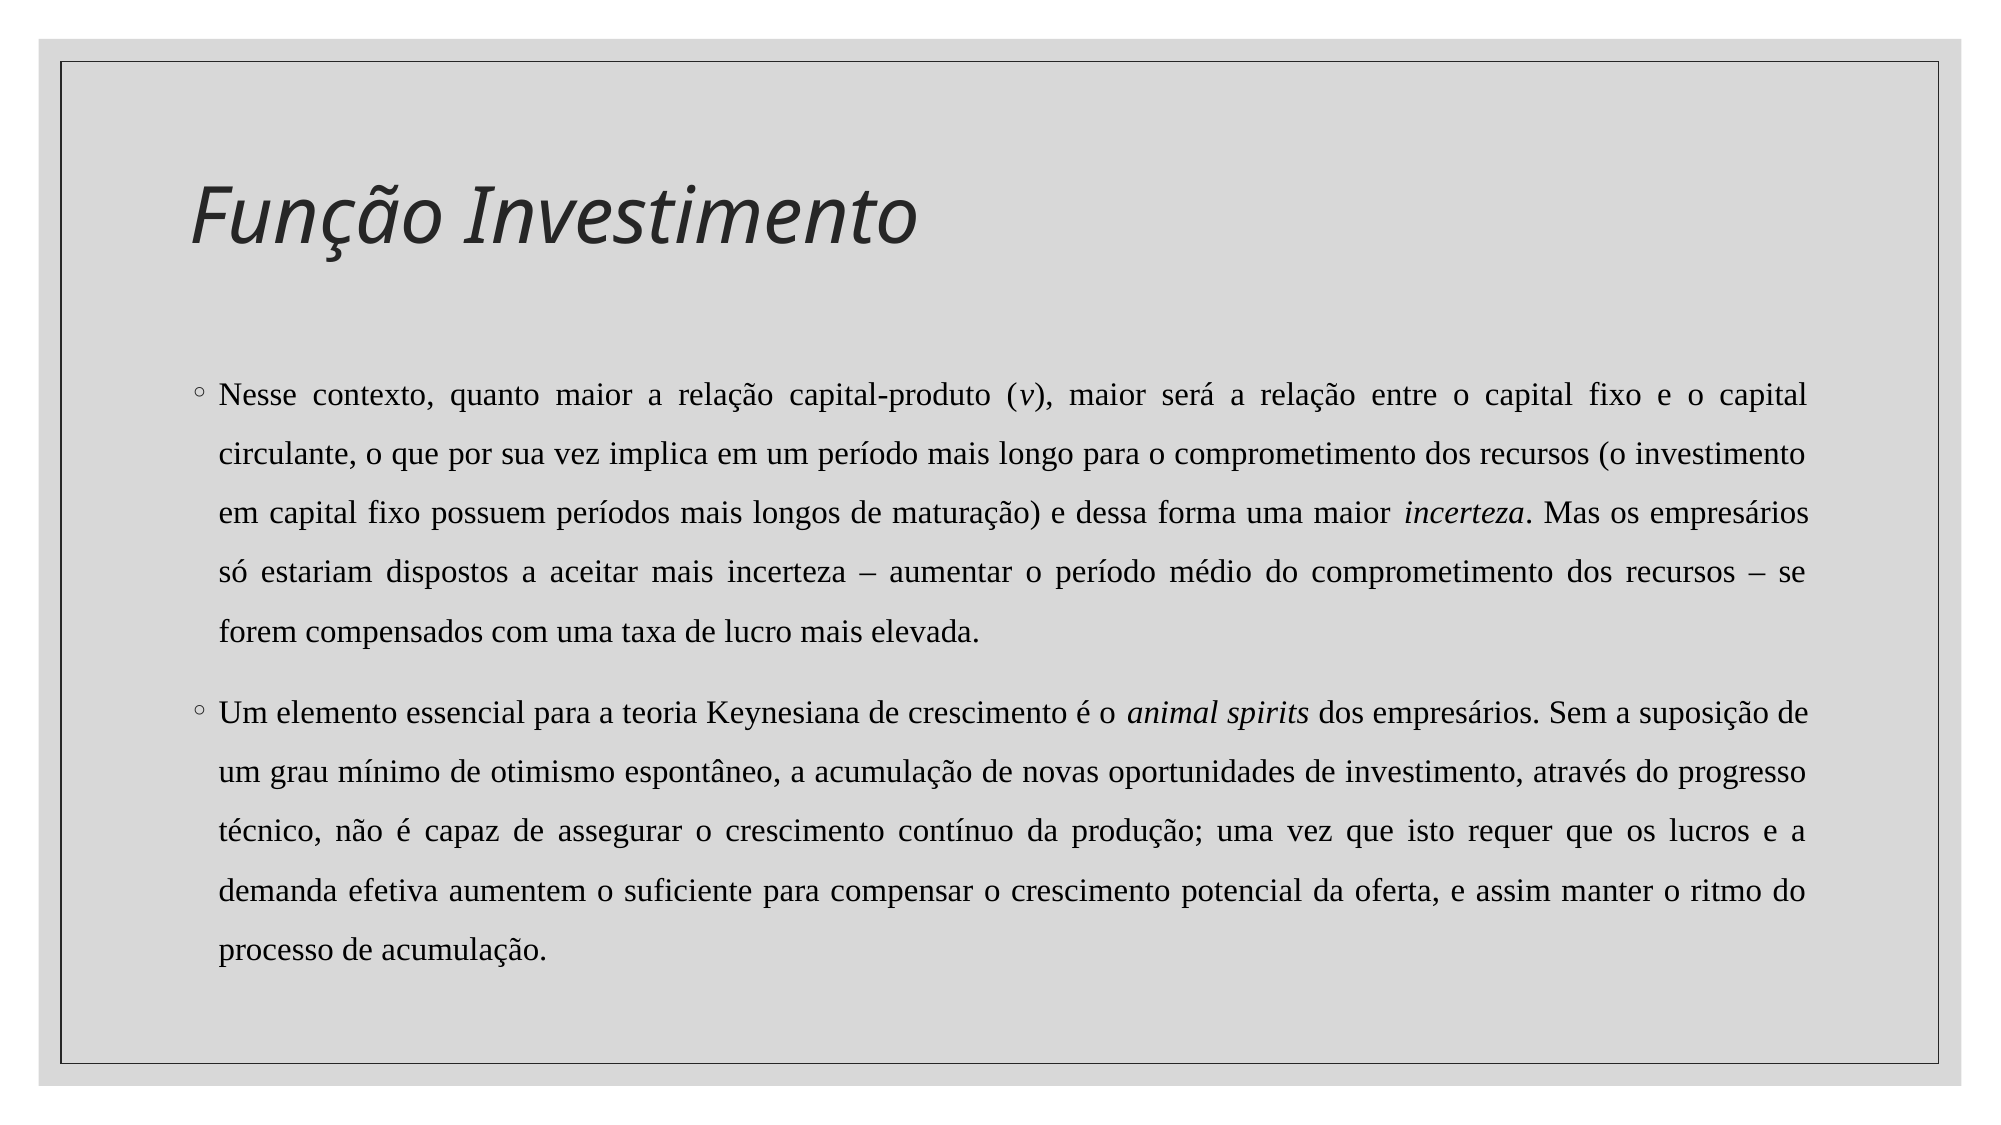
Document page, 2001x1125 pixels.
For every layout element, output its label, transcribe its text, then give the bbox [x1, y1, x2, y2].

list Nesse contexto, quanto maior a relação capital-produto (v), maior será a relação entre o capital fixo e o capital circulante, o que por sua vez implica em um período mais longo para o comprometimento dos recursos (o investimento em capital fixo possuem períodos mais longos de maturação) e dessa forma uma maior incerteza. Mas os empresários só estariam dispostos a aceitar mais incerteza – aumentar o período médio do comprometimento dos recursos – se forem compensados com uma taxa de lucro mais elevada. Um elemento essencial para a teoria Keynesiana de crescimento é o animal spirits dos empresários. Sem a suposição de um grau mínimo de otimismo espontâneo, a acumulação de novas oportunidades de investimento, através do progresso técnico, não é capaz de assegurar o crescimento contínuo da produção; uma vez que isto requer que os lucros e a demanda efetiva aumentem o suficiente para compensar o crescimento potencial da oferta, e assim manter o ritmo do processo de acumulação. [174, 345, 1825, 977]
title Função Investimento [174, 105, 1825, 331]
